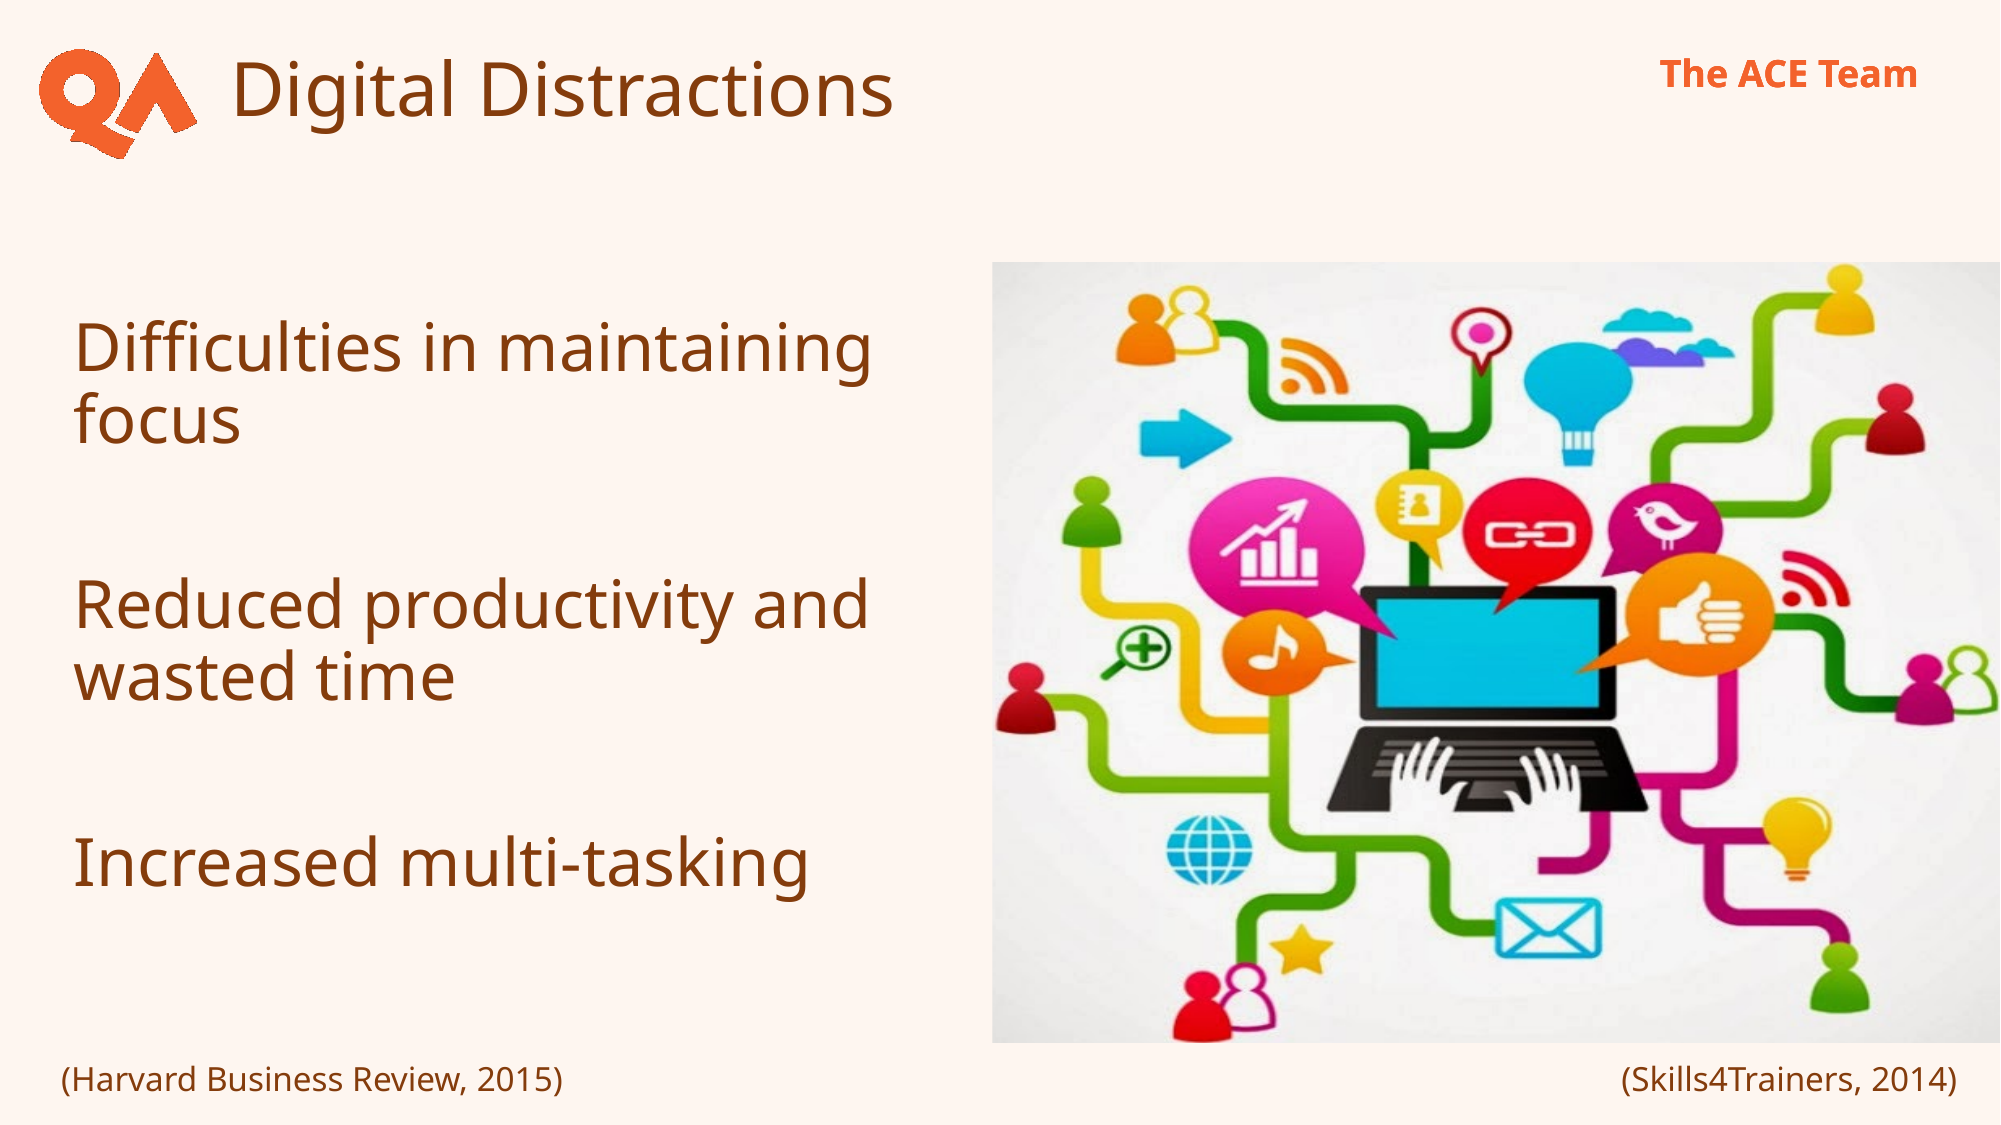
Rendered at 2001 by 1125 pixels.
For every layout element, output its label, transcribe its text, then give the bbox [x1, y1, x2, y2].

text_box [73, 51, 1298, 1051]
picture [992, 262, 2000, 1043]
text_box (Harvard Business Review, 2015) [46, 1051, 628, 1106]
text_box (Skills4Trainers, 2014) [1606, 1050, 1973, 1106]
picture [39, 49, 197, 159]
text_box The ACE Team [1645, 42, 1935, 103]
